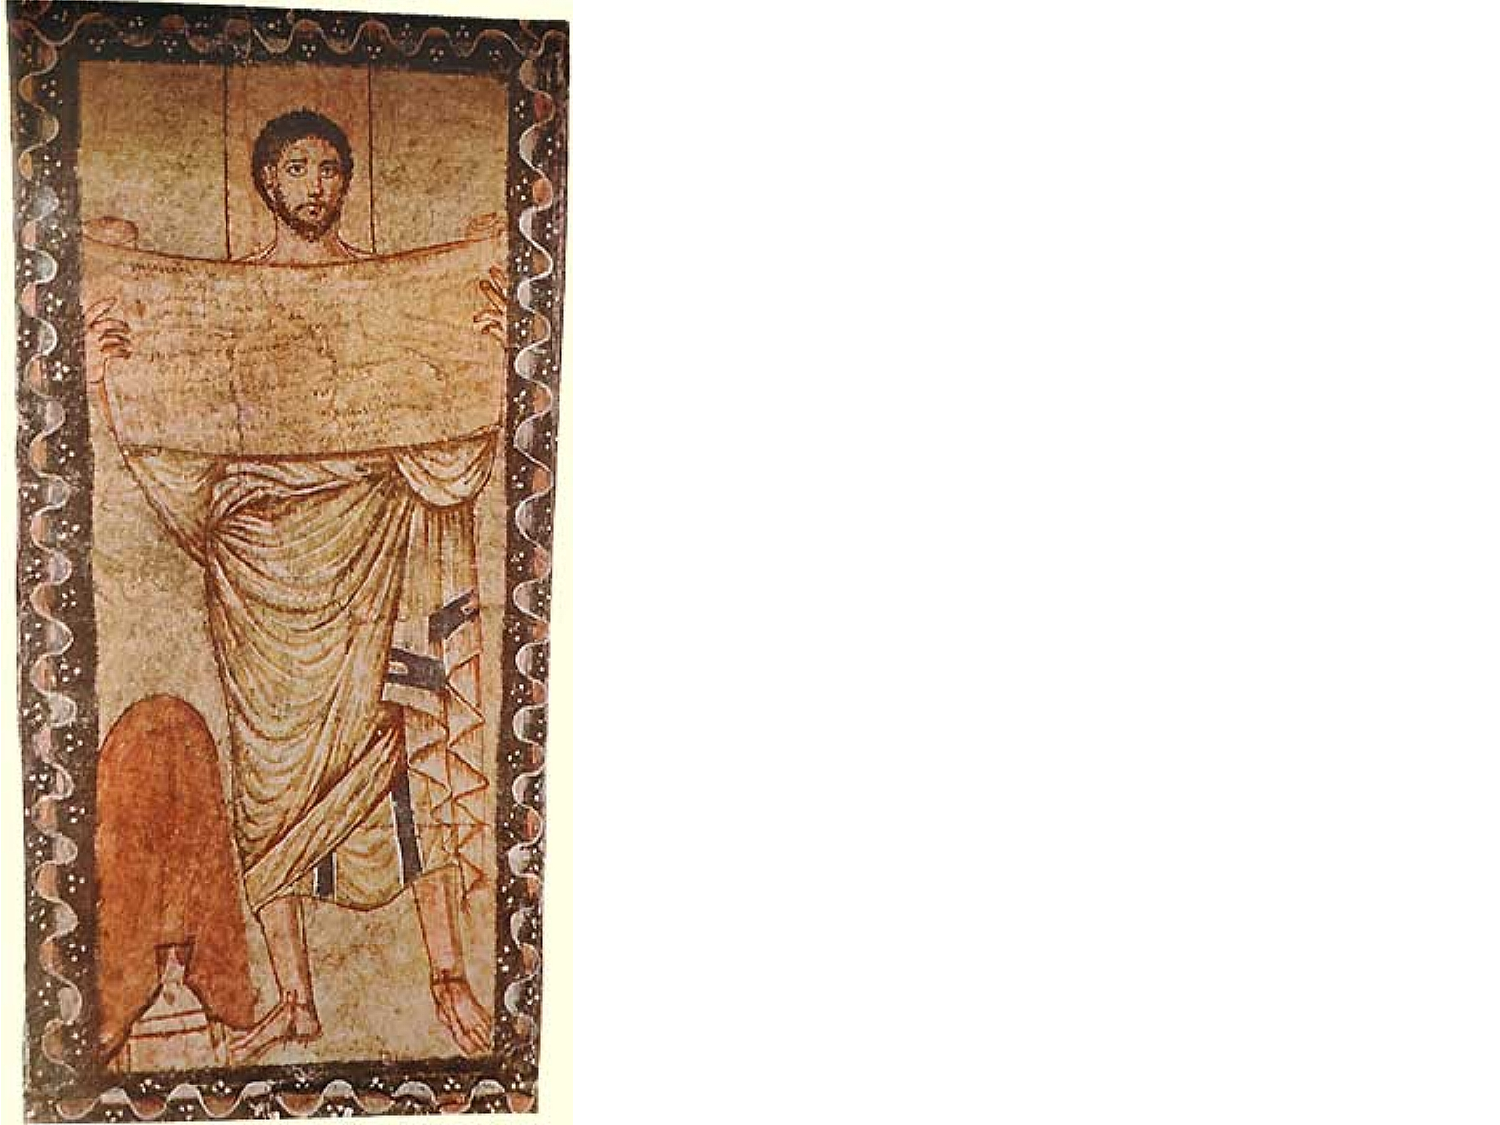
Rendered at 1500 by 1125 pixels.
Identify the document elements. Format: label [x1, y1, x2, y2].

list [1, 0, 573, 1125]
